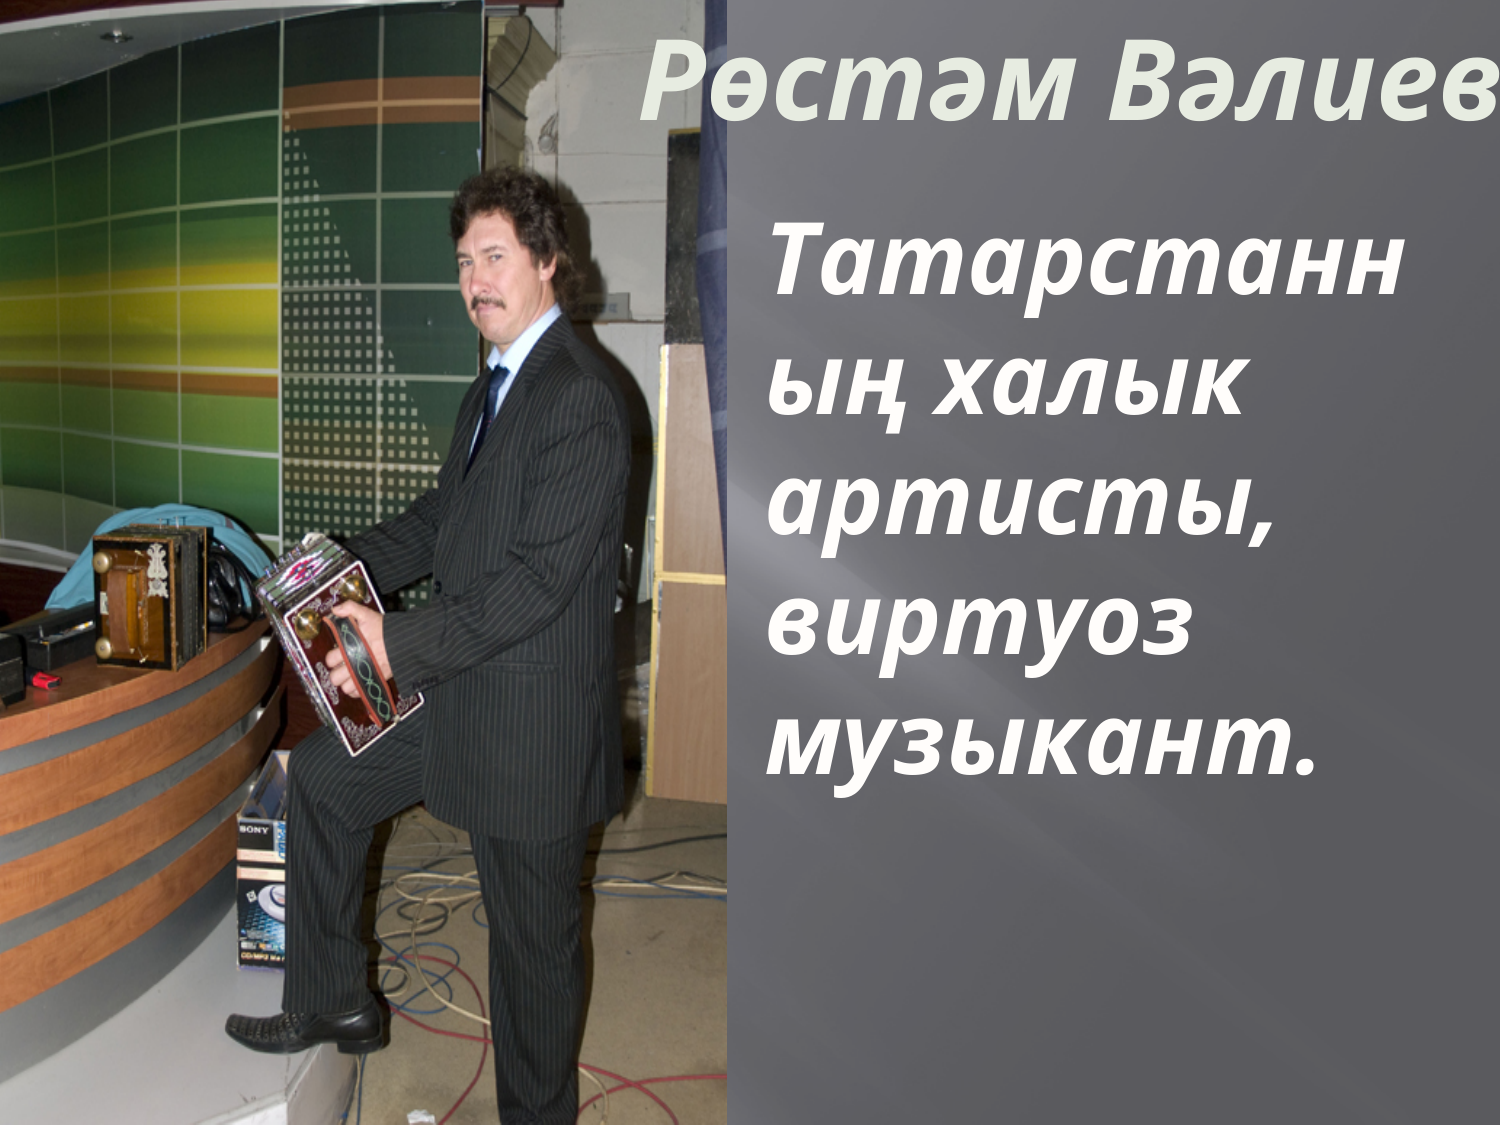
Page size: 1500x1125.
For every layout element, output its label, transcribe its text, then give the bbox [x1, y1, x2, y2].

text_box Рөстәм Вәлиев [727, 0, 1500, 150]
picture [0, 0, 727, 1125]
text_box Татарстанның халык артисты, виртуоз музыкант. [770, 187, 1500, 802]
